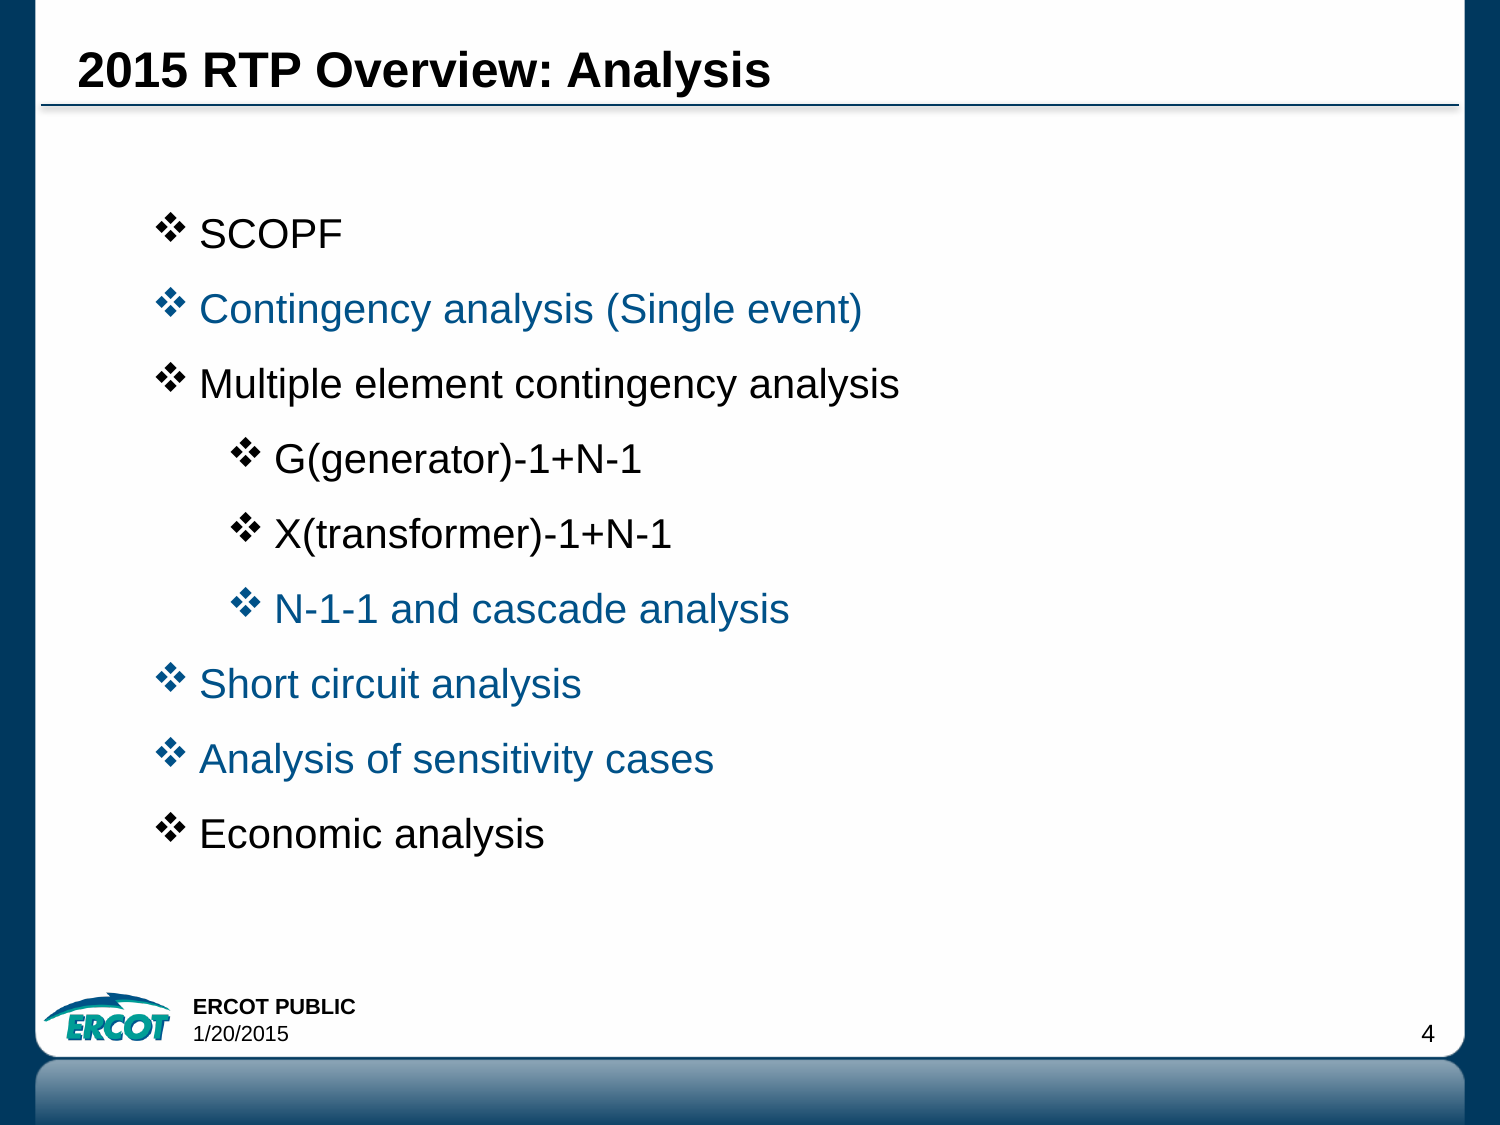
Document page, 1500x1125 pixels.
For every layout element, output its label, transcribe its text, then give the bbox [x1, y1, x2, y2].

title 2015 RTP Overview: Analysis [62, 29, 1450, 106]
picture [35, 0, 1465, 1125]
text_box SCOPF Contingency analysis (Single event) Multiple element contingency analysis G(generator)-1+N-1 X(transformer)-1+N-1 N-1-1 and cascade analysis Short circuit analysis Analysis of sensitivity cases Economic analysis [137, 174, 1200, 865]
